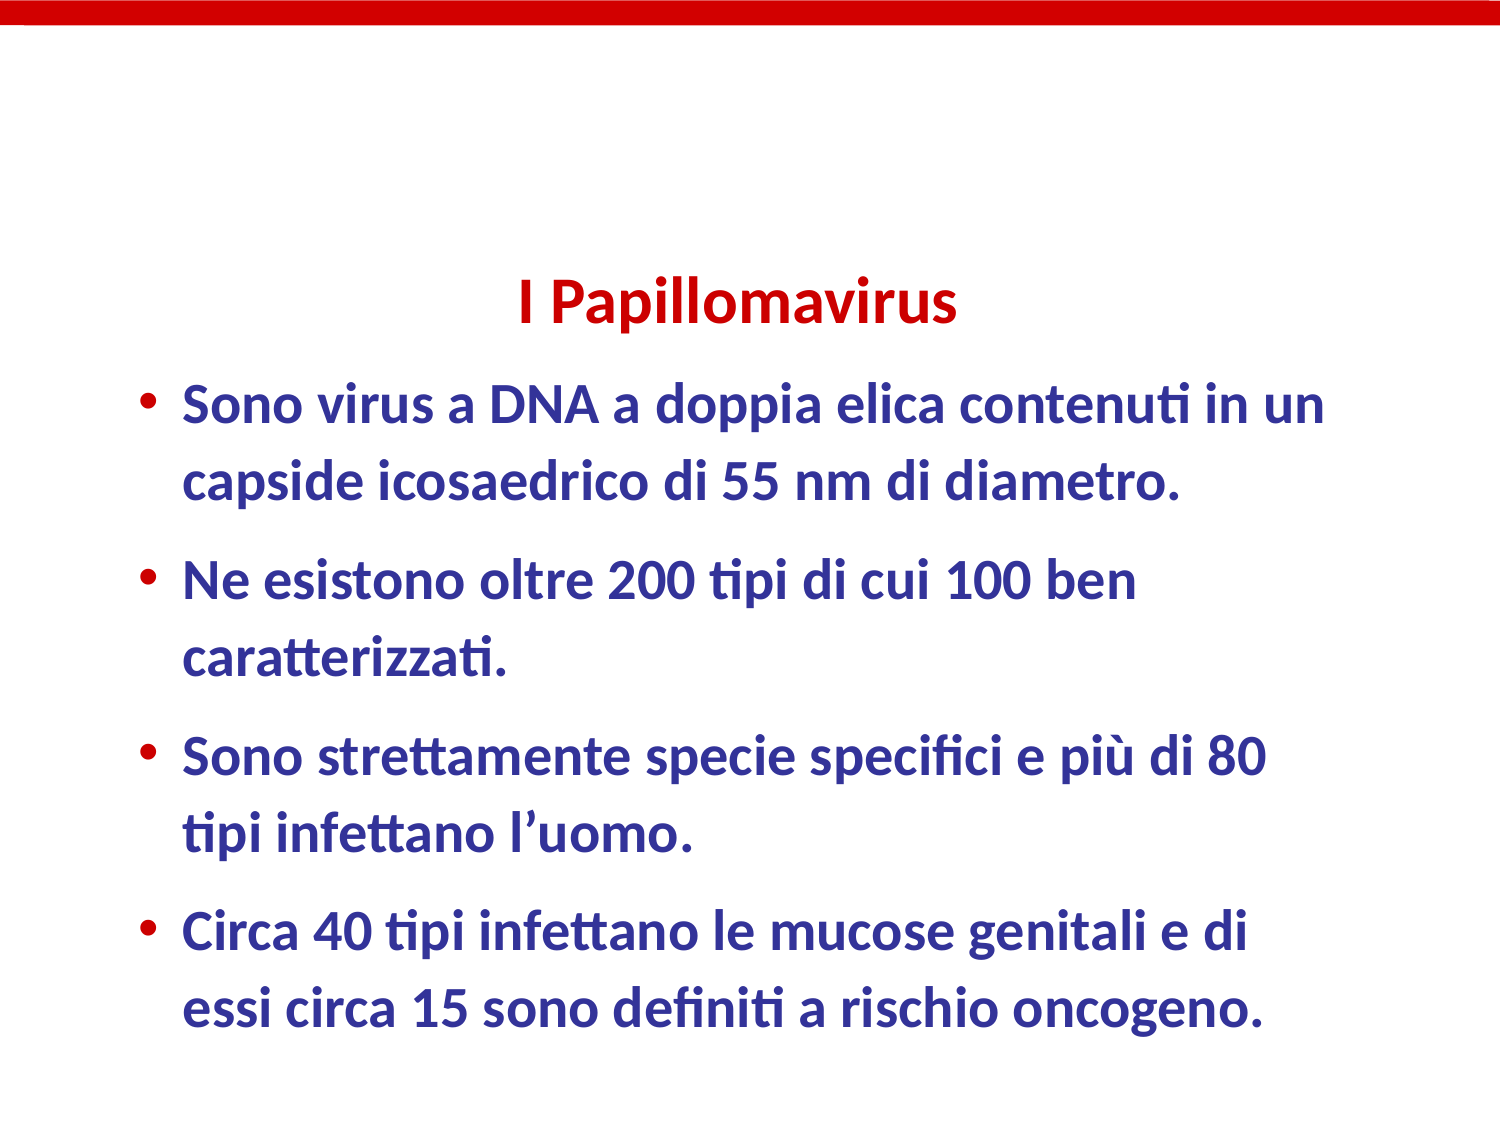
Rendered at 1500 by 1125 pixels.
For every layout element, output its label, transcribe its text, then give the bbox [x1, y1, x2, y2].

text_box I Papillomavirus Sono virus a DNA a doppia elica contenuti in un capside icosaedrico di 55 nm di diametro. Ne esistono oltre 200 tipi di cui 100 ben caratterizzati. Sono strettamente specie specifici e più di 80 tipi infettano l’uomo. Circa 40 tipi infettano le mucose genitali e di essi circa 15 sono definiti a rischio oncogeno. [123, 241, 1353, 1047]
